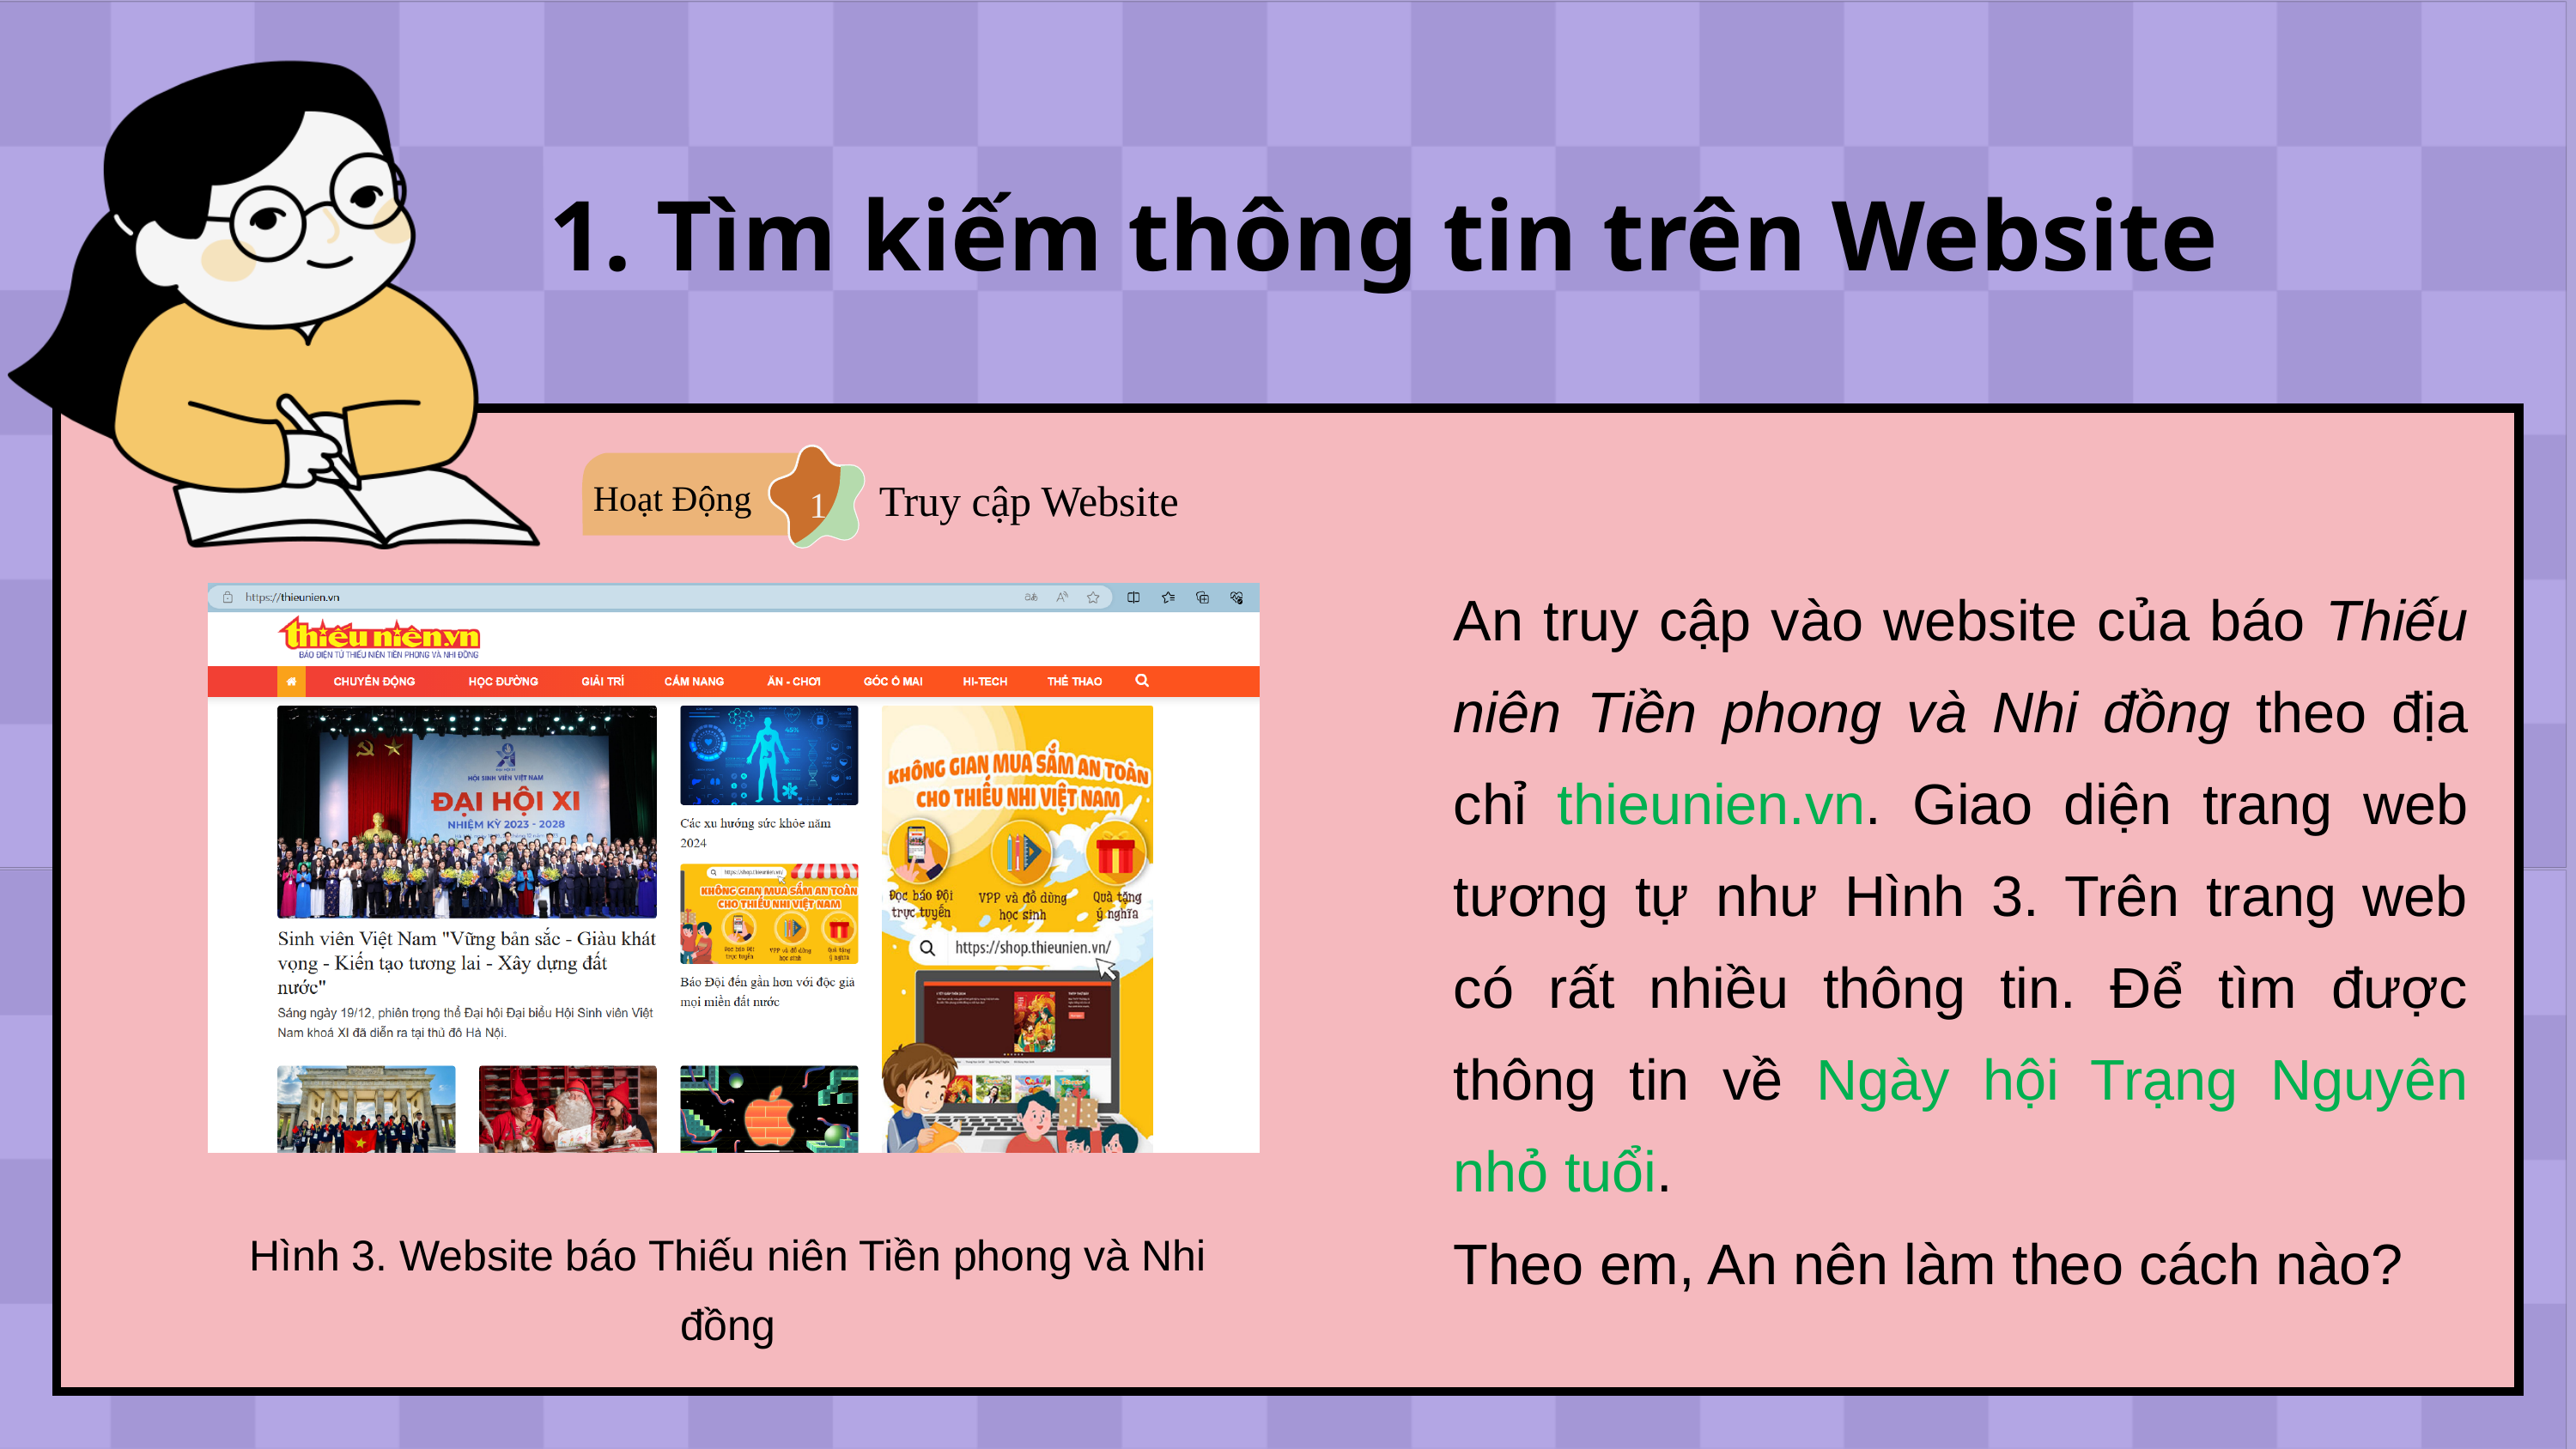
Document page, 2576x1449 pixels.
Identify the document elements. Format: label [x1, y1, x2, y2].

text_box [52, 556, 57, 1397]
picture [0, 0, 2576, 1449]
text_box [61, 392, 2515, 1388]
text_box [580, 441, 869, 549]
text_box [545, 383, 2524, 1397]
